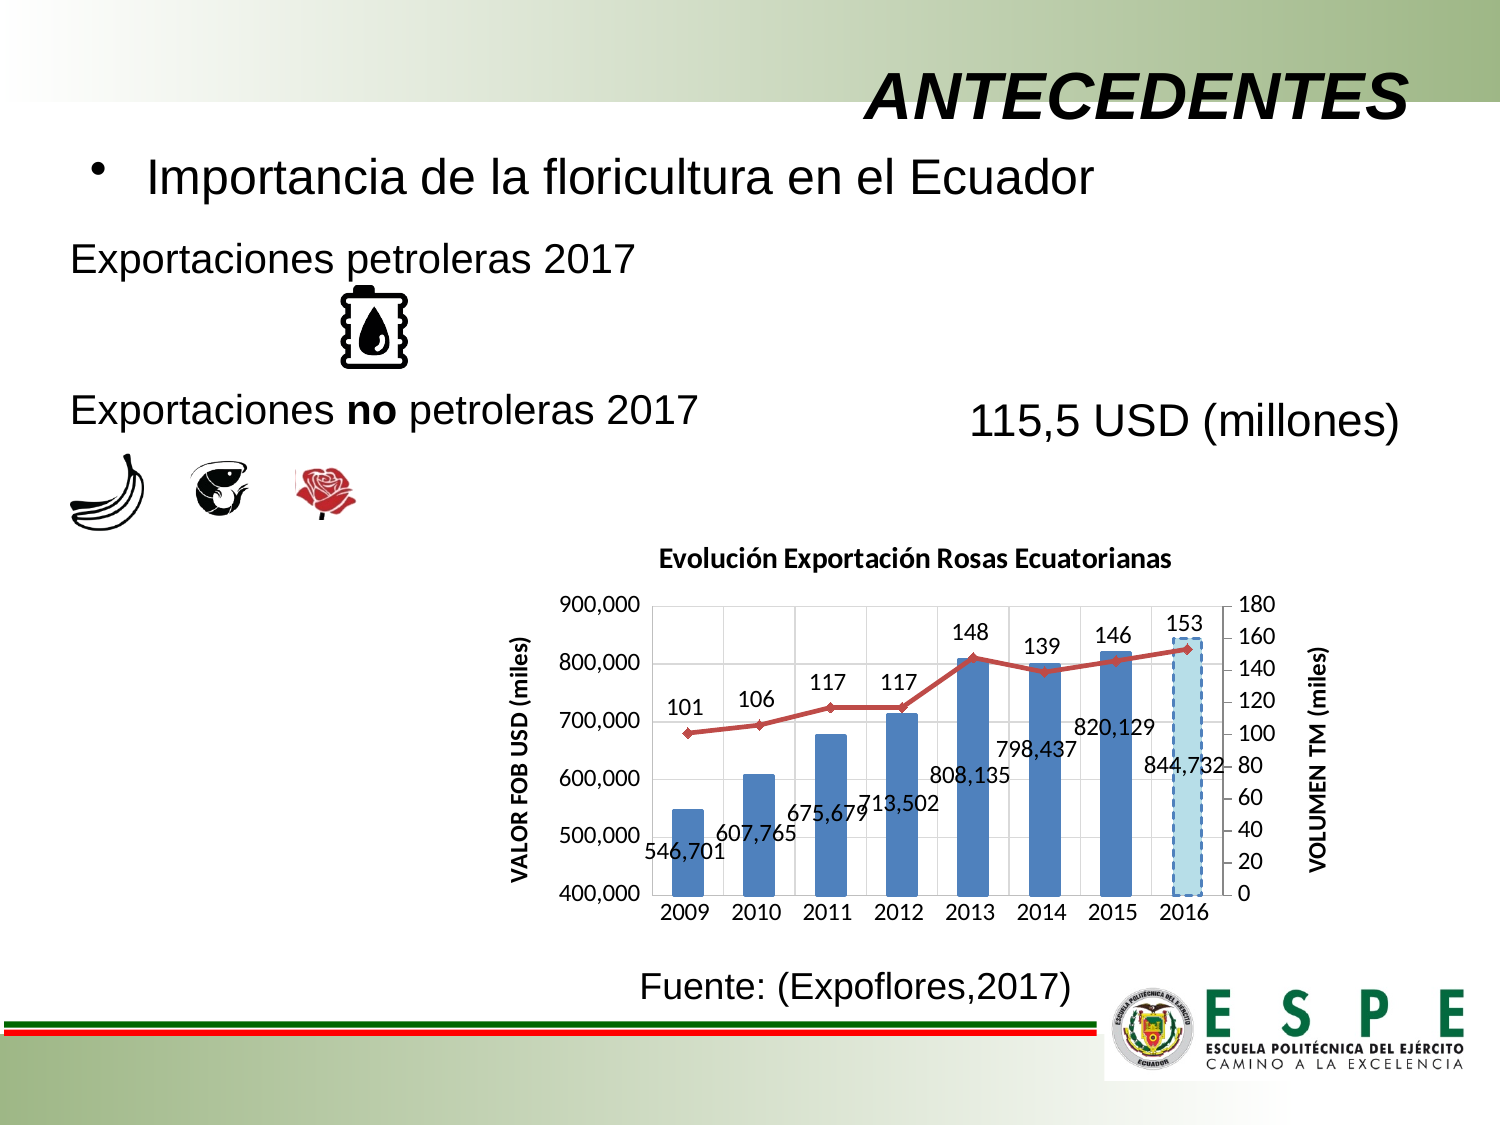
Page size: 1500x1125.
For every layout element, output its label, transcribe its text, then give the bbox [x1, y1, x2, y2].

text_box Exportaciones no petroleras 2017 [55, 375, 750, 441]
title ANTECEDENTES [75, 45, 1425, 136]
list Importancia de la floricultura en el Ecuador [75, 136, 1425, 1005]
picture [1104, 976, 1483, 1081]
picture [295, 456, 362, 520]
picture [332, 285, 416, 369]
text_box Fuente: (Expoflores,2017) [624, 954, 1207, 1015]
picture [69, 451, 144, 533]
picture [166, 447, 270, 529]
text_box 115,5 USD (millones) [772, 383, 1417, 453]
chart [474, 521, 1358, 935]
text_box Exportaciones petroleras 2017 [55, 224, 723, 289]
